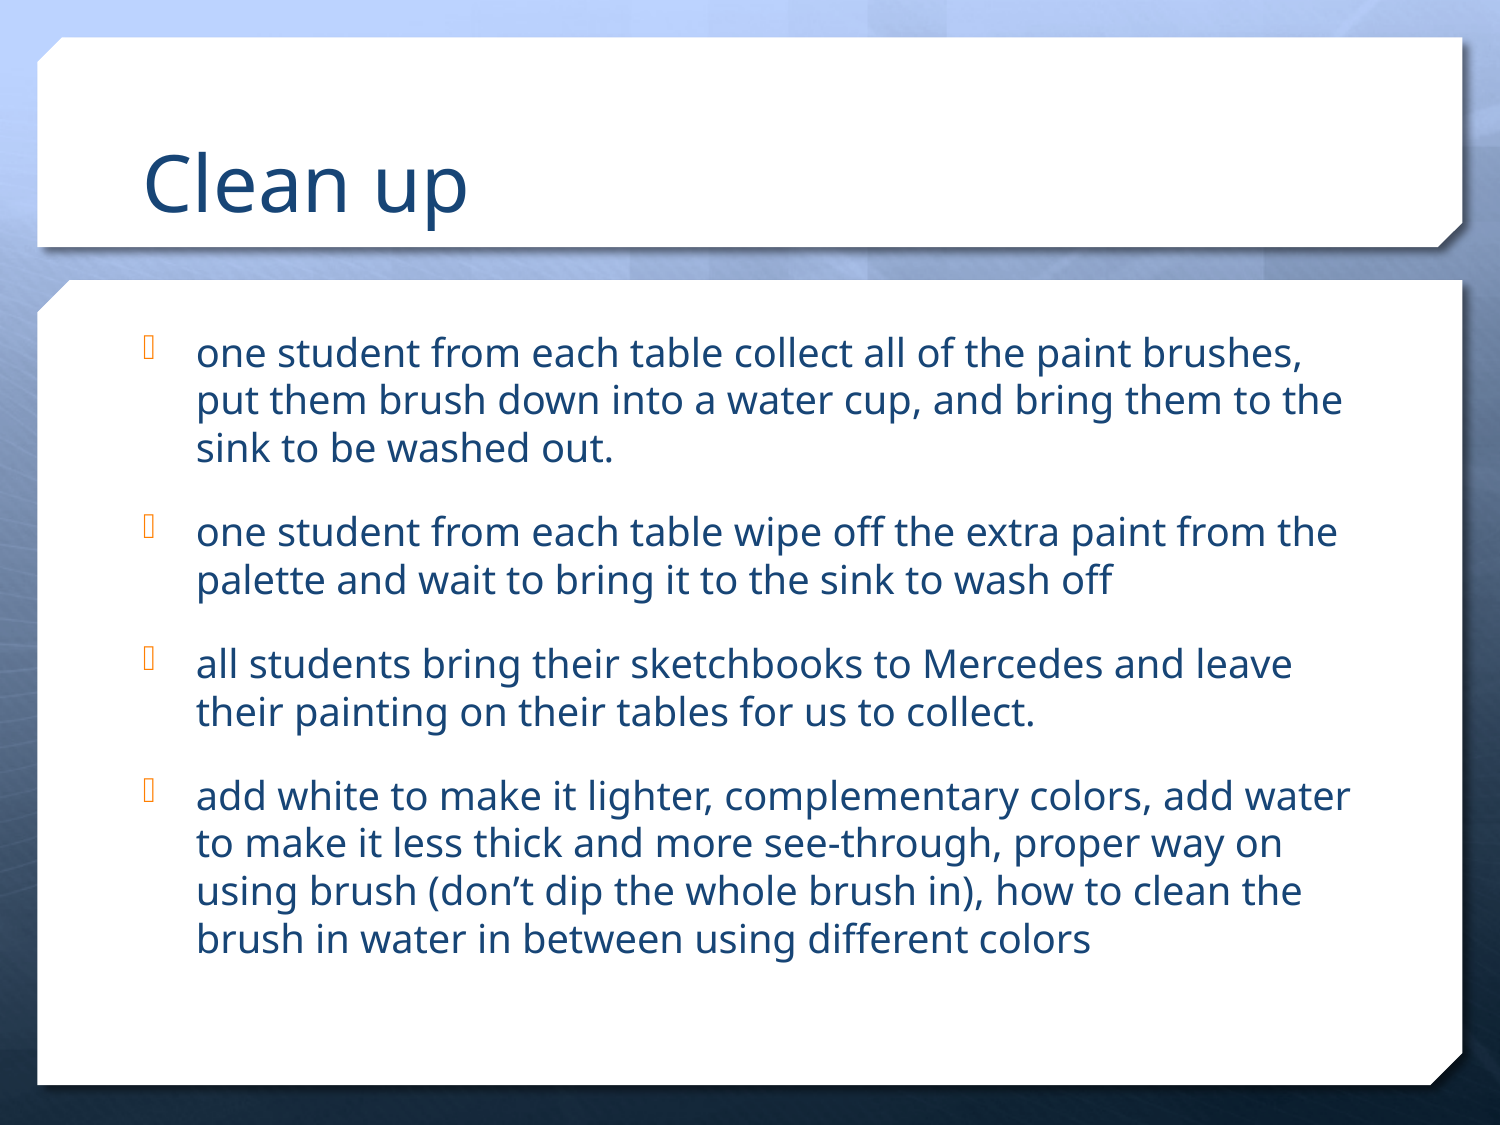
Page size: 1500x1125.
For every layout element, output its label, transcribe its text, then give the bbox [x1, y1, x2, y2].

title Clean up [127, 48, 1372, 236]
list one student from each table collect all of the paint brushes, put them brush down into a water cup, and bring them to the sink to be washed out. one student from each table wipe off the extra paint from the palette and wait to bring it to the sink to wash off all students bring their sketchbooks to Mercedes and leave their painting on their tables for us to collect. add white to make it lighter, complementary colors, add water to make it less thick and more see-through, proper way on using brush (don’t dip the whole brush in), how to clean the brush in water in between using different colors [127, 319, 1372, 978]
